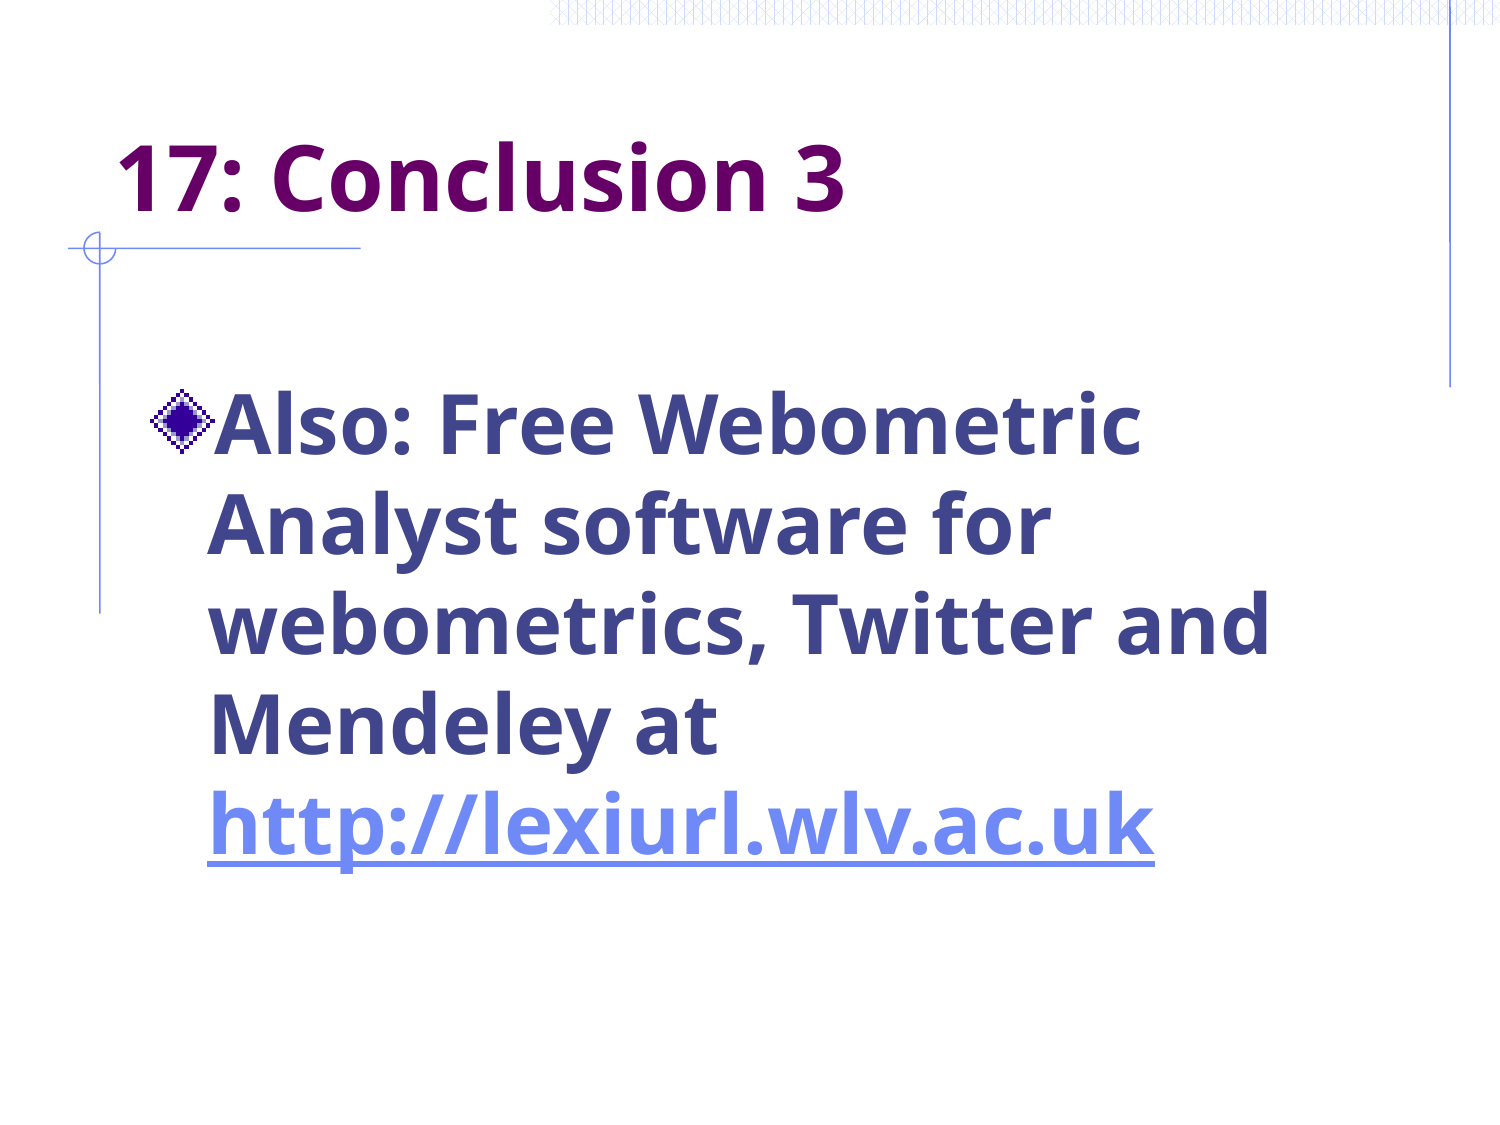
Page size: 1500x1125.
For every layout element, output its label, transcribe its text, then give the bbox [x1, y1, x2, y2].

picture [150, 389, 215, 454]
title 17: Conclusion 3 [99, 50, 1375, 238]
list Also: Free Webometric Analyst software for webometrics, Twitter and Mendeley at http://lexiurl.wlv.ac.uk [135, 267, 1411, 943]
